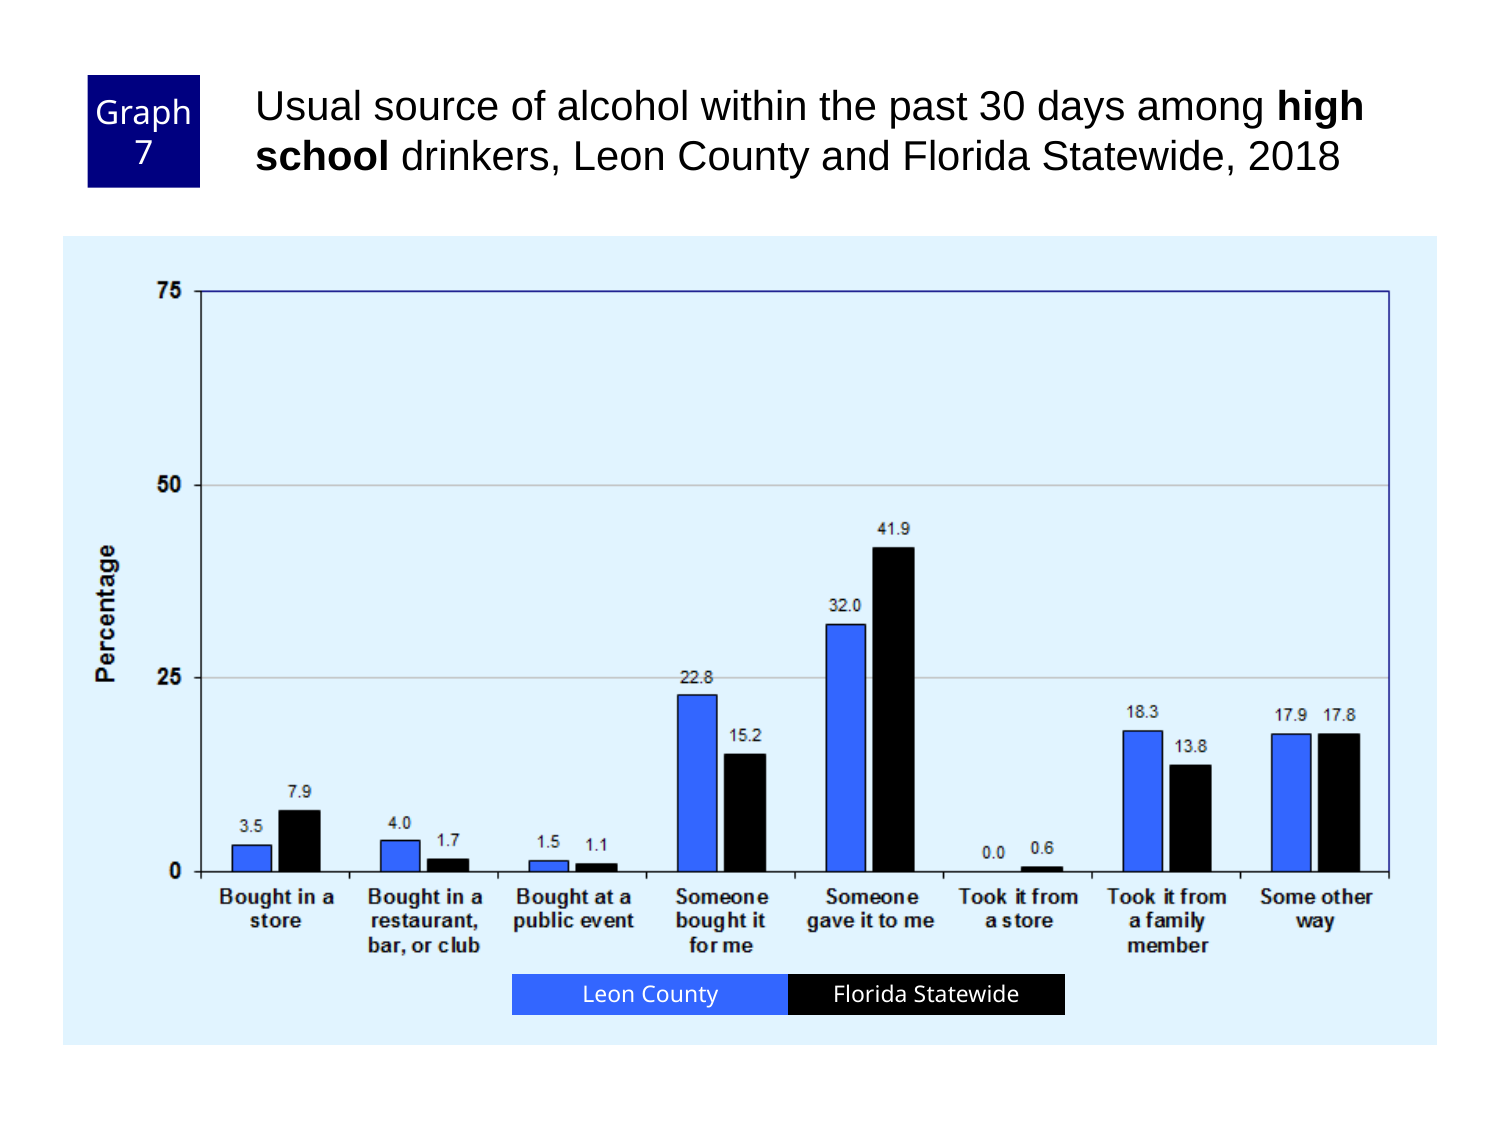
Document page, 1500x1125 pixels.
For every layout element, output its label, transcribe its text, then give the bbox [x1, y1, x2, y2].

picture [62, 236, 1437, 1046]
text_box Usual source of alcohol within the past 30 days among high school drinkers, Leon County and Florida Statewide, 2018 [250, 75, 1439, 200]
text_box Graph 7 [87, 75, 200, 188]
